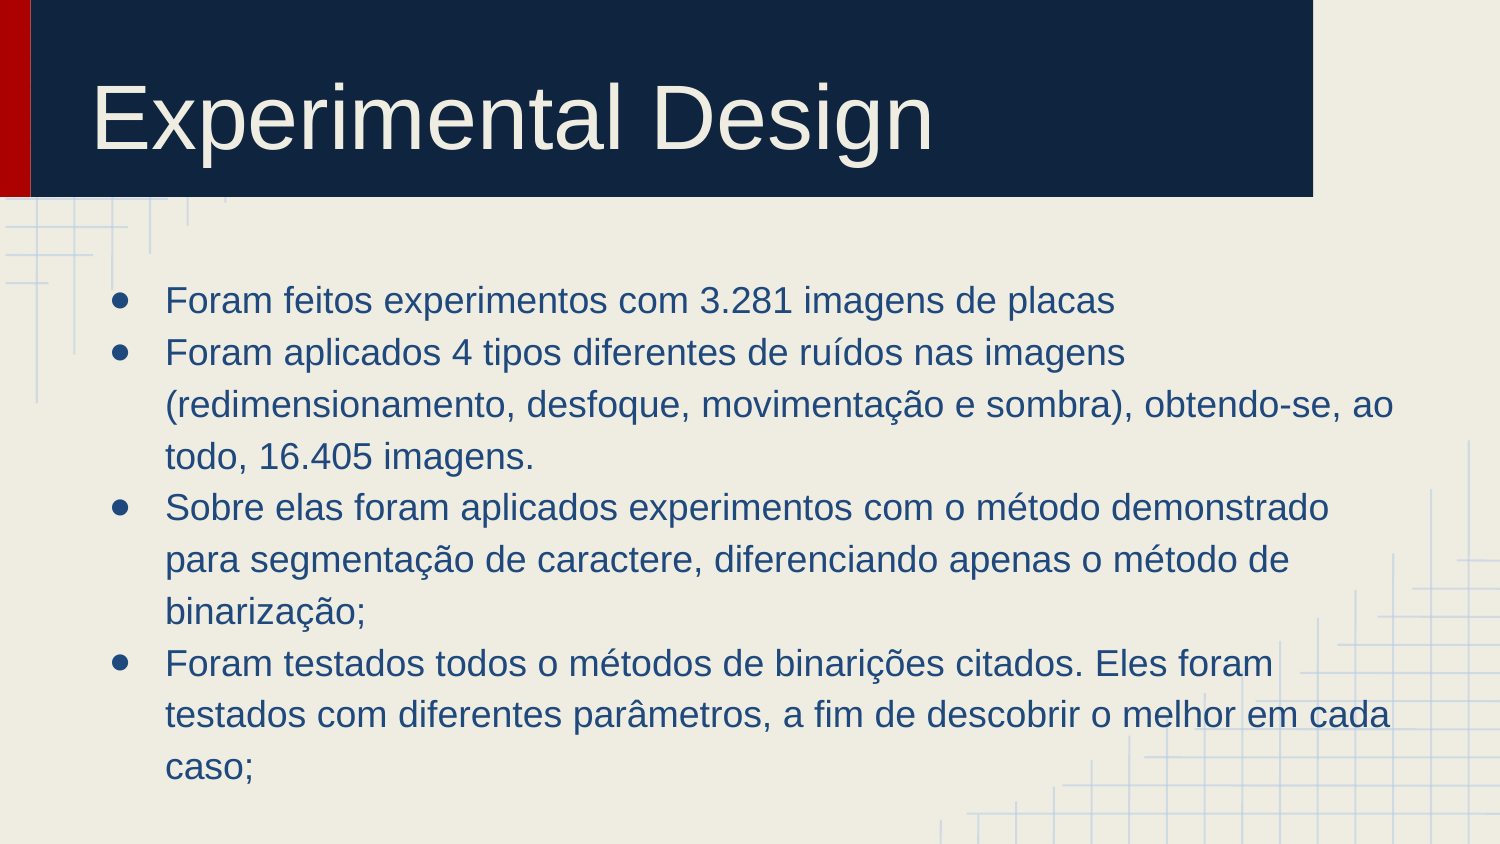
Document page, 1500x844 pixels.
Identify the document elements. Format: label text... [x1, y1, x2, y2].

list Foram feitos experimentos com 3.281 imagens de placas Foram aplicados 4 tipos diferentes de ruídos nas imagens (redimensionamento, desfoque, movimentação e sombra), obtendo-se, ao todo, 16.405 imagens. Sobre elas foram aplicados experimentos com o método demonstrado para segmentação de caractere, diferenciando apenas o método de binarização; Foram testados todos o métodos de binarições citados. Eles foram testados com diferentes parâmetros, a fim de descobrir o melhor em cada caso; [75, 209, 1425, 806]
title Experimental Design [75, 16, 1276, 183]
